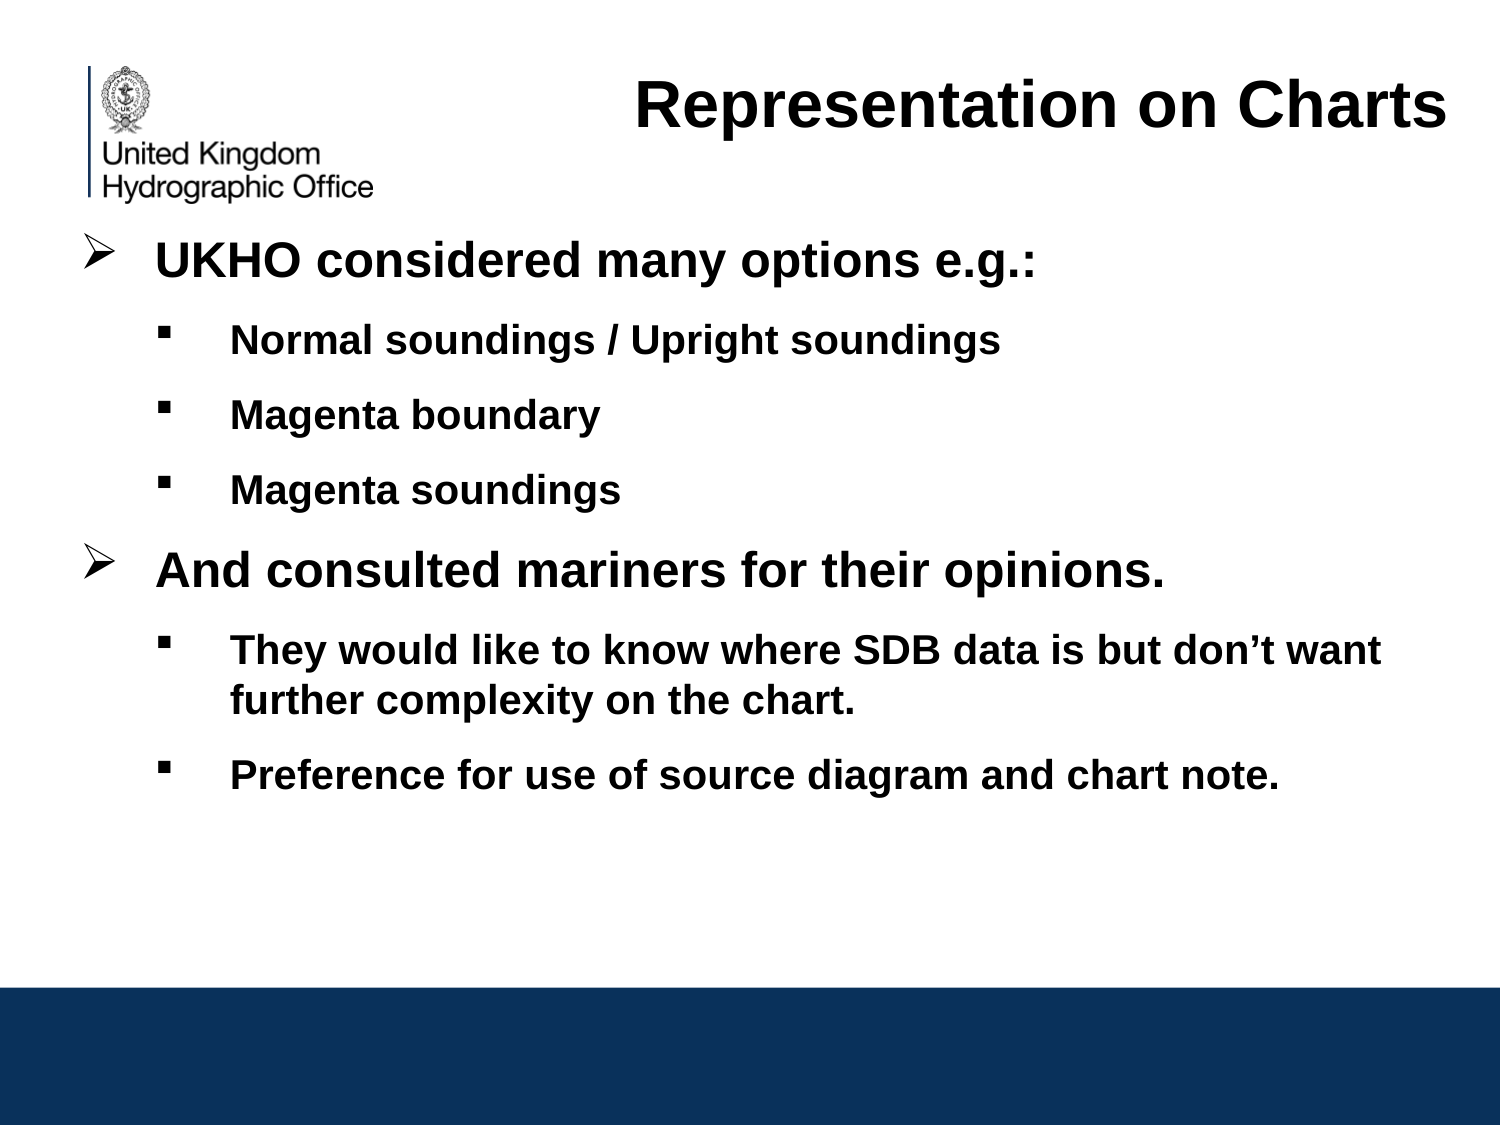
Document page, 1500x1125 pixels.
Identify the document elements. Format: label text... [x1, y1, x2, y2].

text_box Representation on Charts [407, 54, 1465, 147]
text_box UKHO considered many options e.g.: Normal soundings / Upright soundings Magenta boundary Magenta soundings And consulted mariners for their opinions. They would like to know where SDB data is but don’t want further complexity on the chart. Preference for use of source diagram and chart note. [64, 219, 1423, 894]
picture [88, 66, 373, 204]
